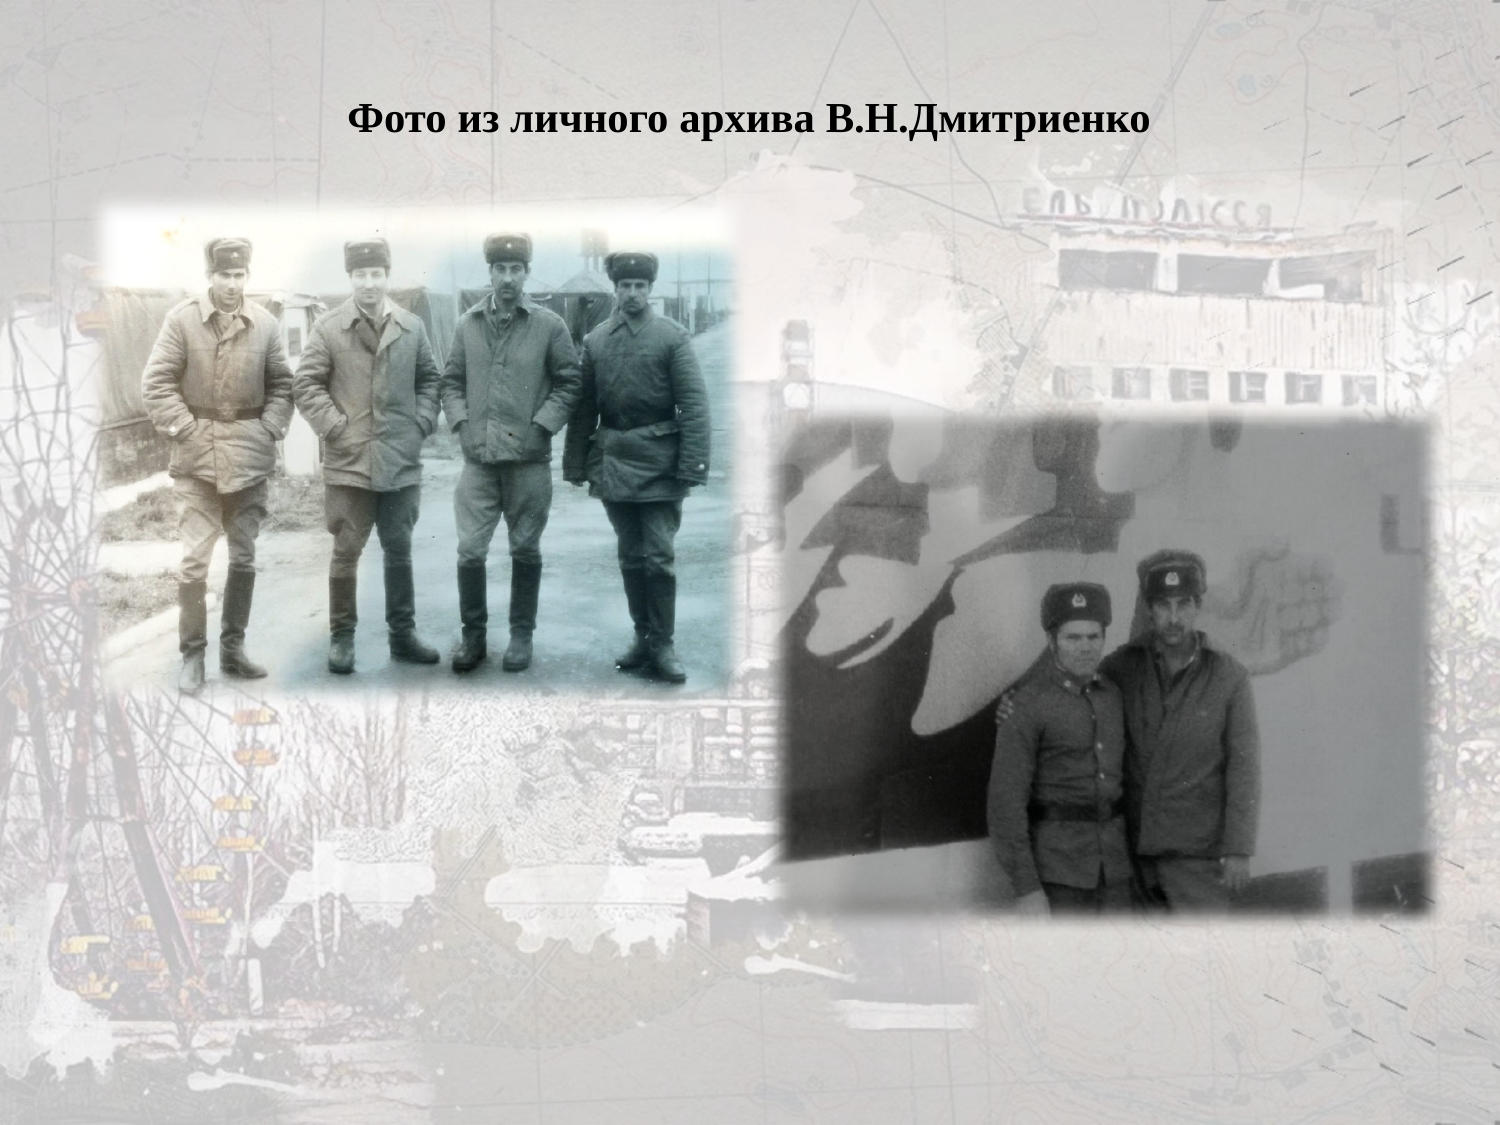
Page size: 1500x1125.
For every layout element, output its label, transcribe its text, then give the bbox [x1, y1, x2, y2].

title Фото из личного архива В.Н.Дмитриенко [75, 82, 1425, 233]
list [761, 398, 1449, 934]
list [81, 187, 750, 710]
